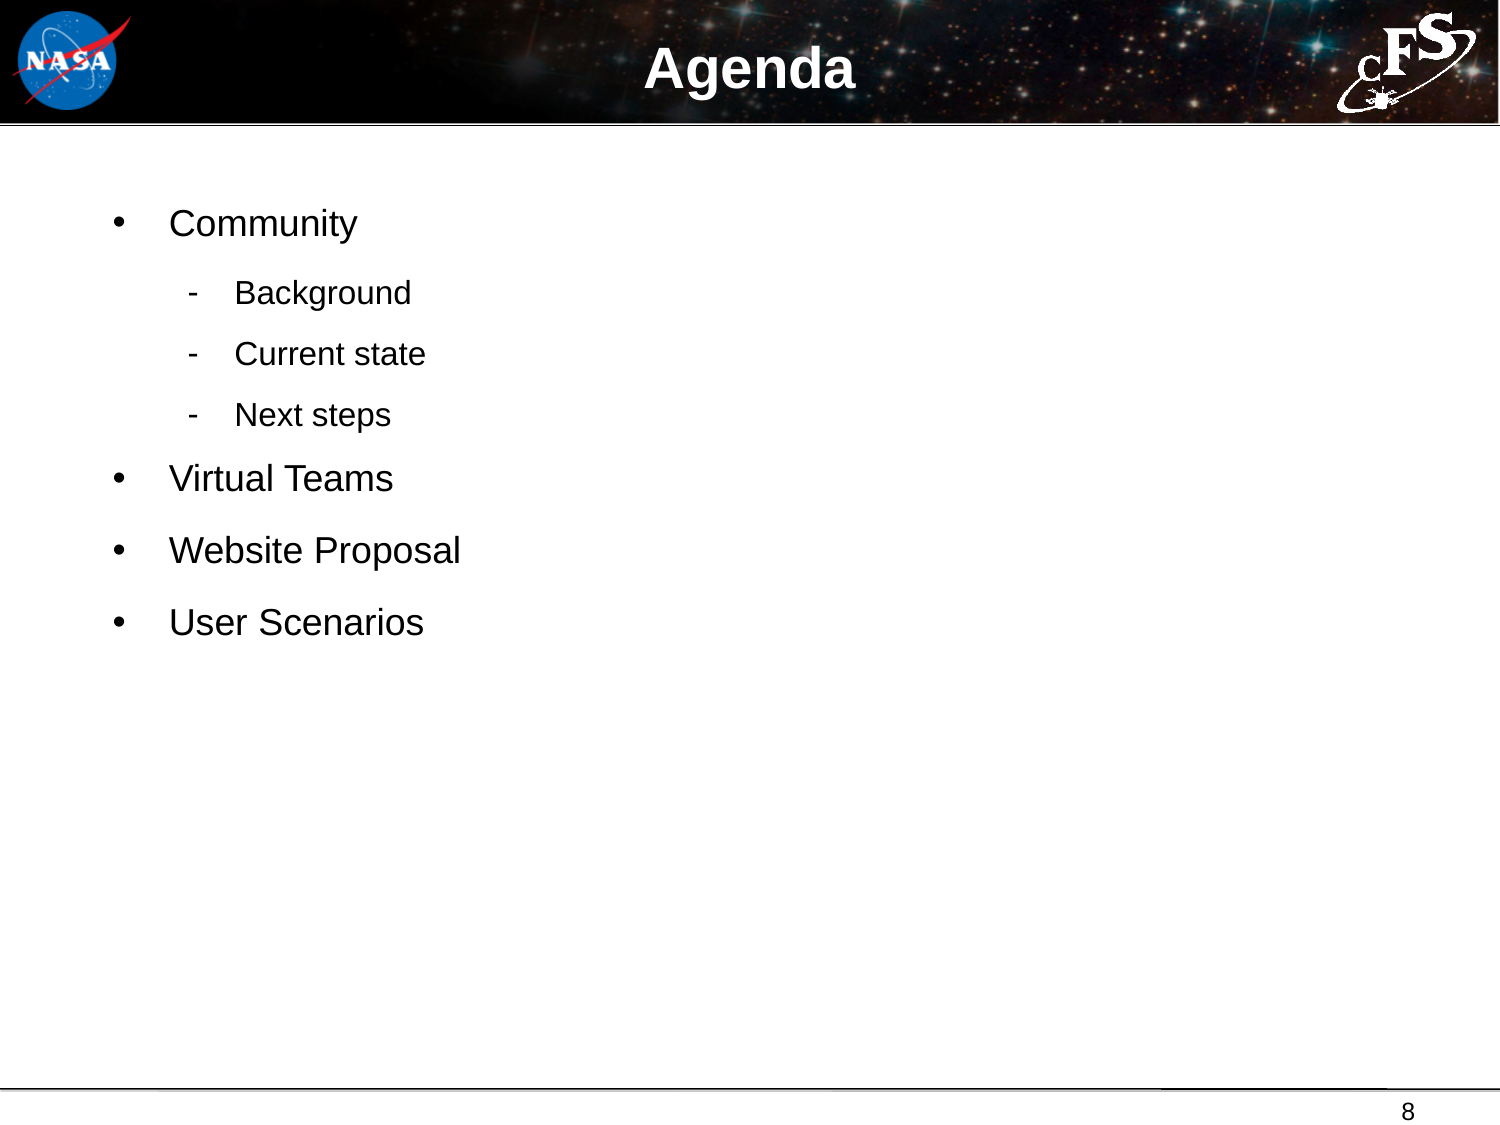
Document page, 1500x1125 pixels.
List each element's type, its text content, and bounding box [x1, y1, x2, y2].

title Agenda [75, 0, 1425, 163]
list Community Background Current state Next steps Virtual Teams Website Proposal User Scenarios [112, 200, 1432, 1050]
picture [1425, 0, 1500, 125]
picture [0, 0, 75, 125]
